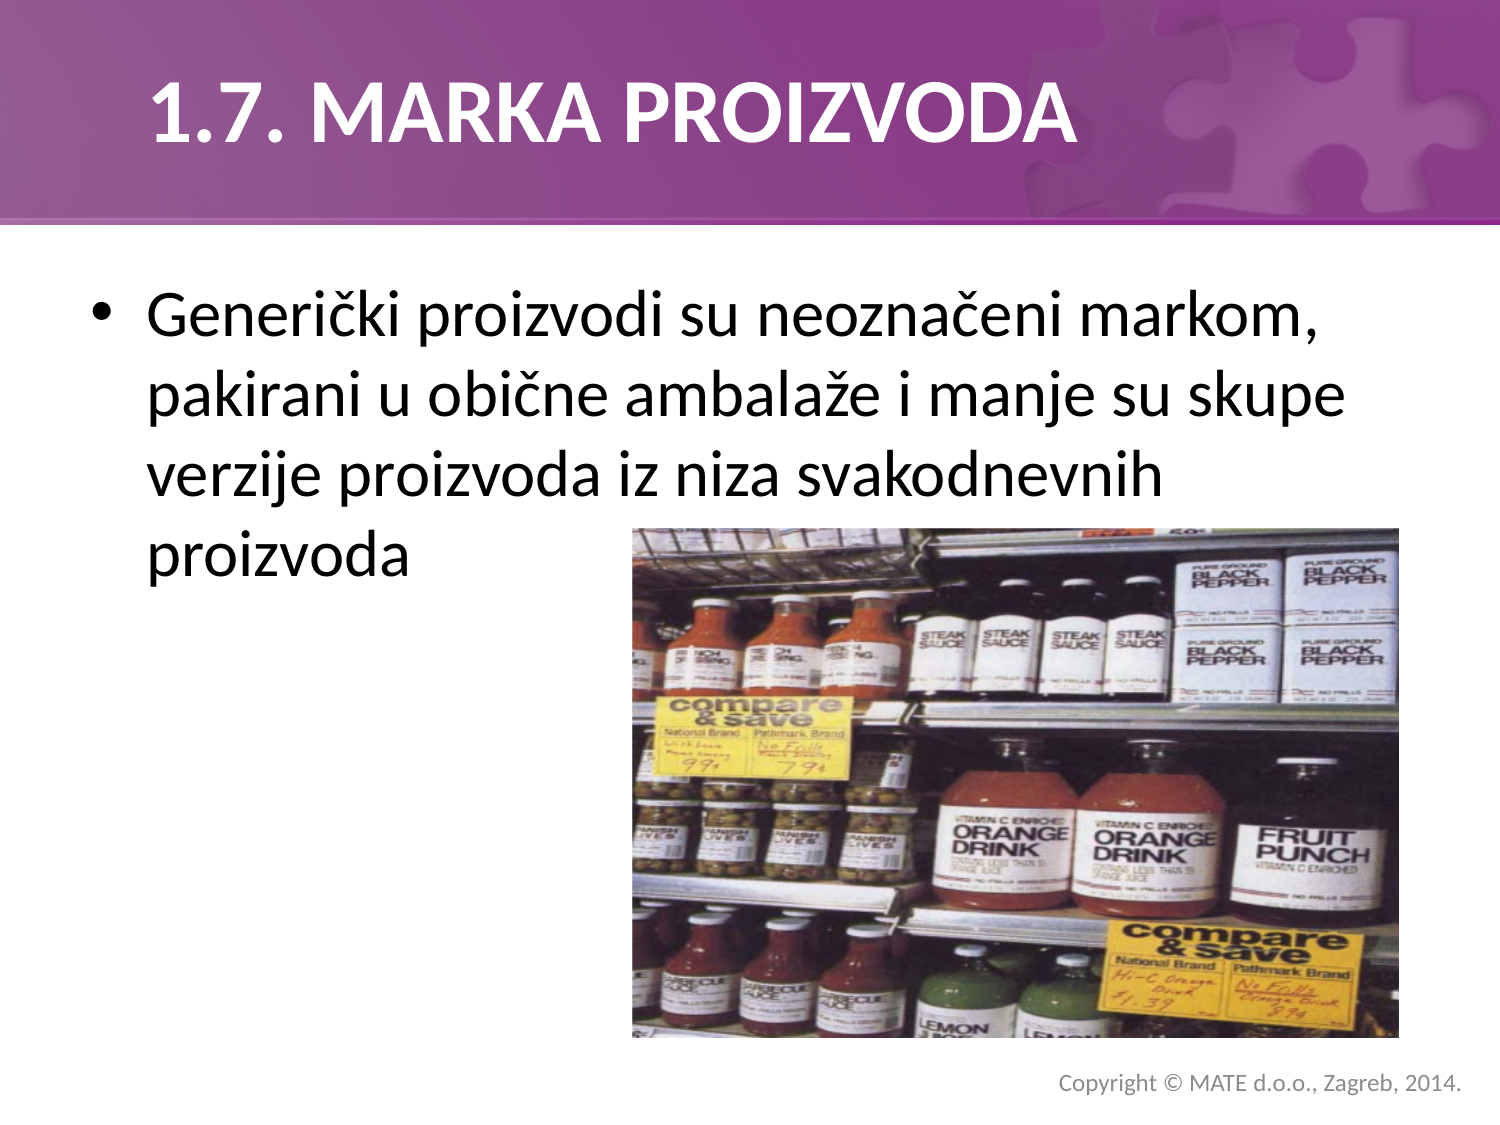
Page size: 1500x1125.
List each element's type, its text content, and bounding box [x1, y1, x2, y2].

picture [0, 0, 1500, 225]
title 1.7. MARKA PROIZVODA [0, 12, 1225, 200]
picture [631, 526, 1399, 1038]
list Generički proizvodi su neoznačeni markom, pakirani u obične ambalaže i manje su skupe verzije proizvoda iz niza svakodnevnih proizvoda [75, 262, 1425, 1005]
footer Copyright © MATE d.o.o., Zagreb, 2014. [702, 1058, 1478, 1104]
